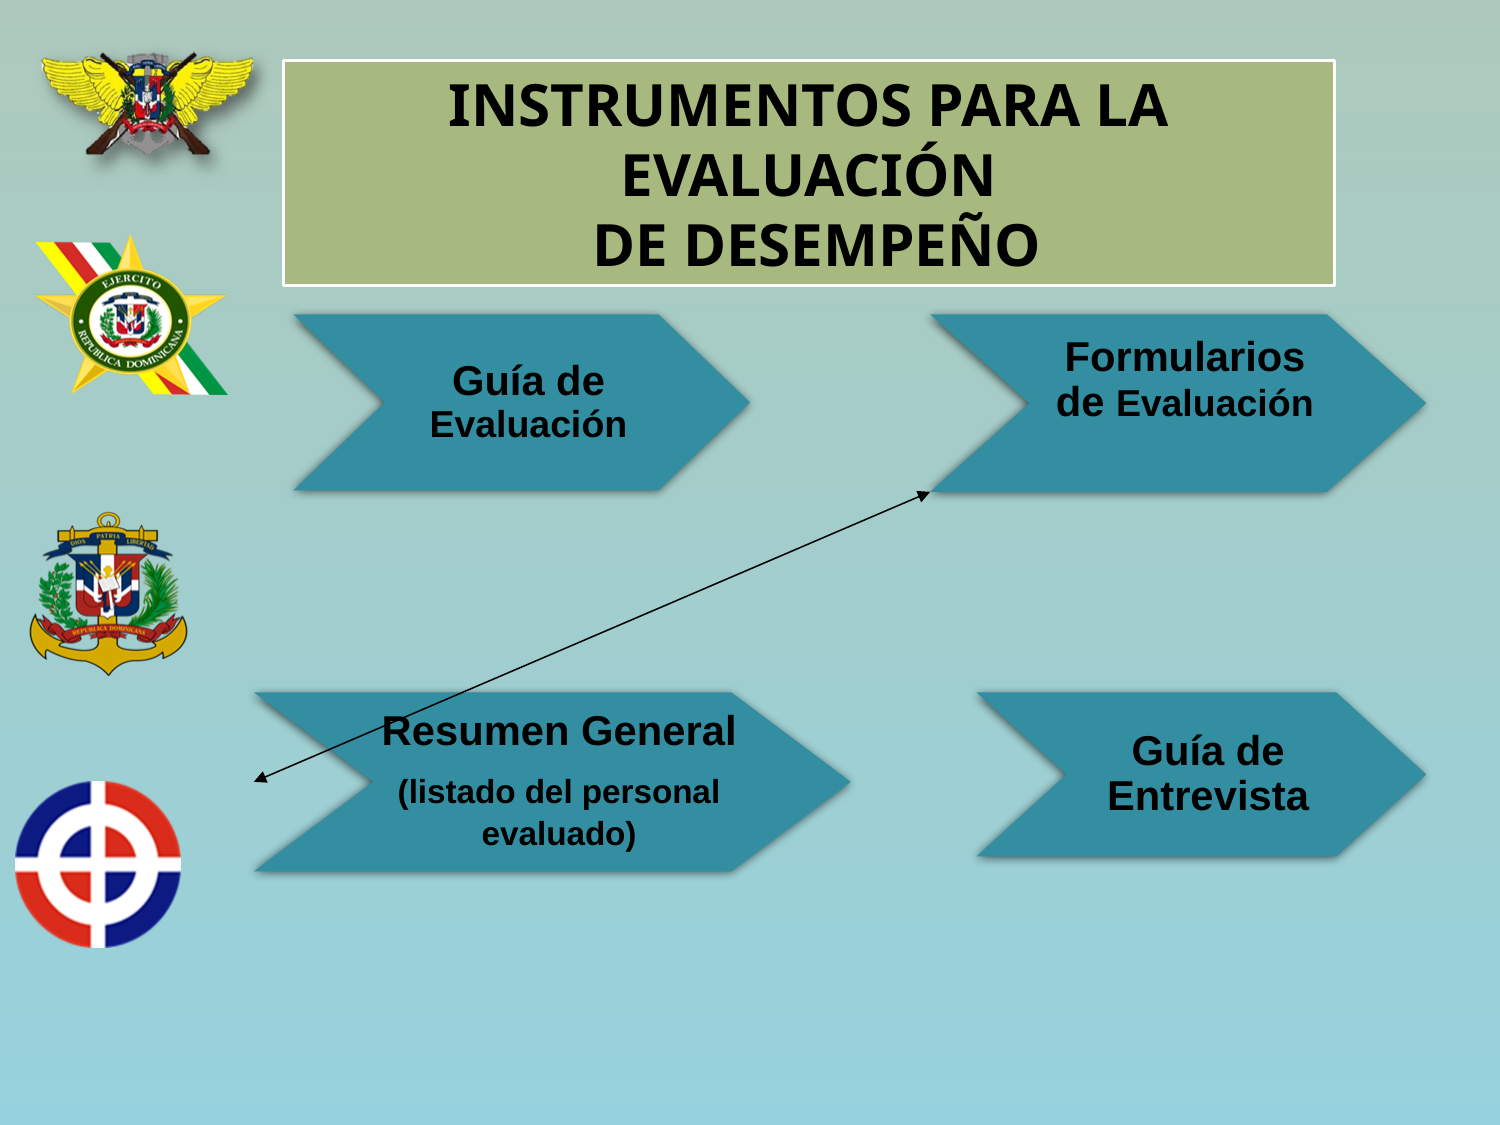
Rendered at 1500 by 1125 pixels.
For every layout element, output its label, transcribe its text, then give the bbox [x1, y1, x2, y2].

picture [9, 495, 208, 697]
picture [15, 781, 181, 949]
text_box INSTRUMENTOS PARA LA EVALUACIÓN DE DESEMPEÑO [282, 59, 1336, 287]
text_box Resumen General (listado del personal evaluado) [253, 692, 851, 872]
text_box Guía de Entrevista [976, 692, 1427, 857]
picture [33, 234, 229, 395]
picture [29, 21, 278, 202]
text_box Formularios de Evaluación [930, 314, 1427, 492]
text_box Guía de Evaluación [293, 314, 751, 491]
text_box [731, 491, 931, 693]
